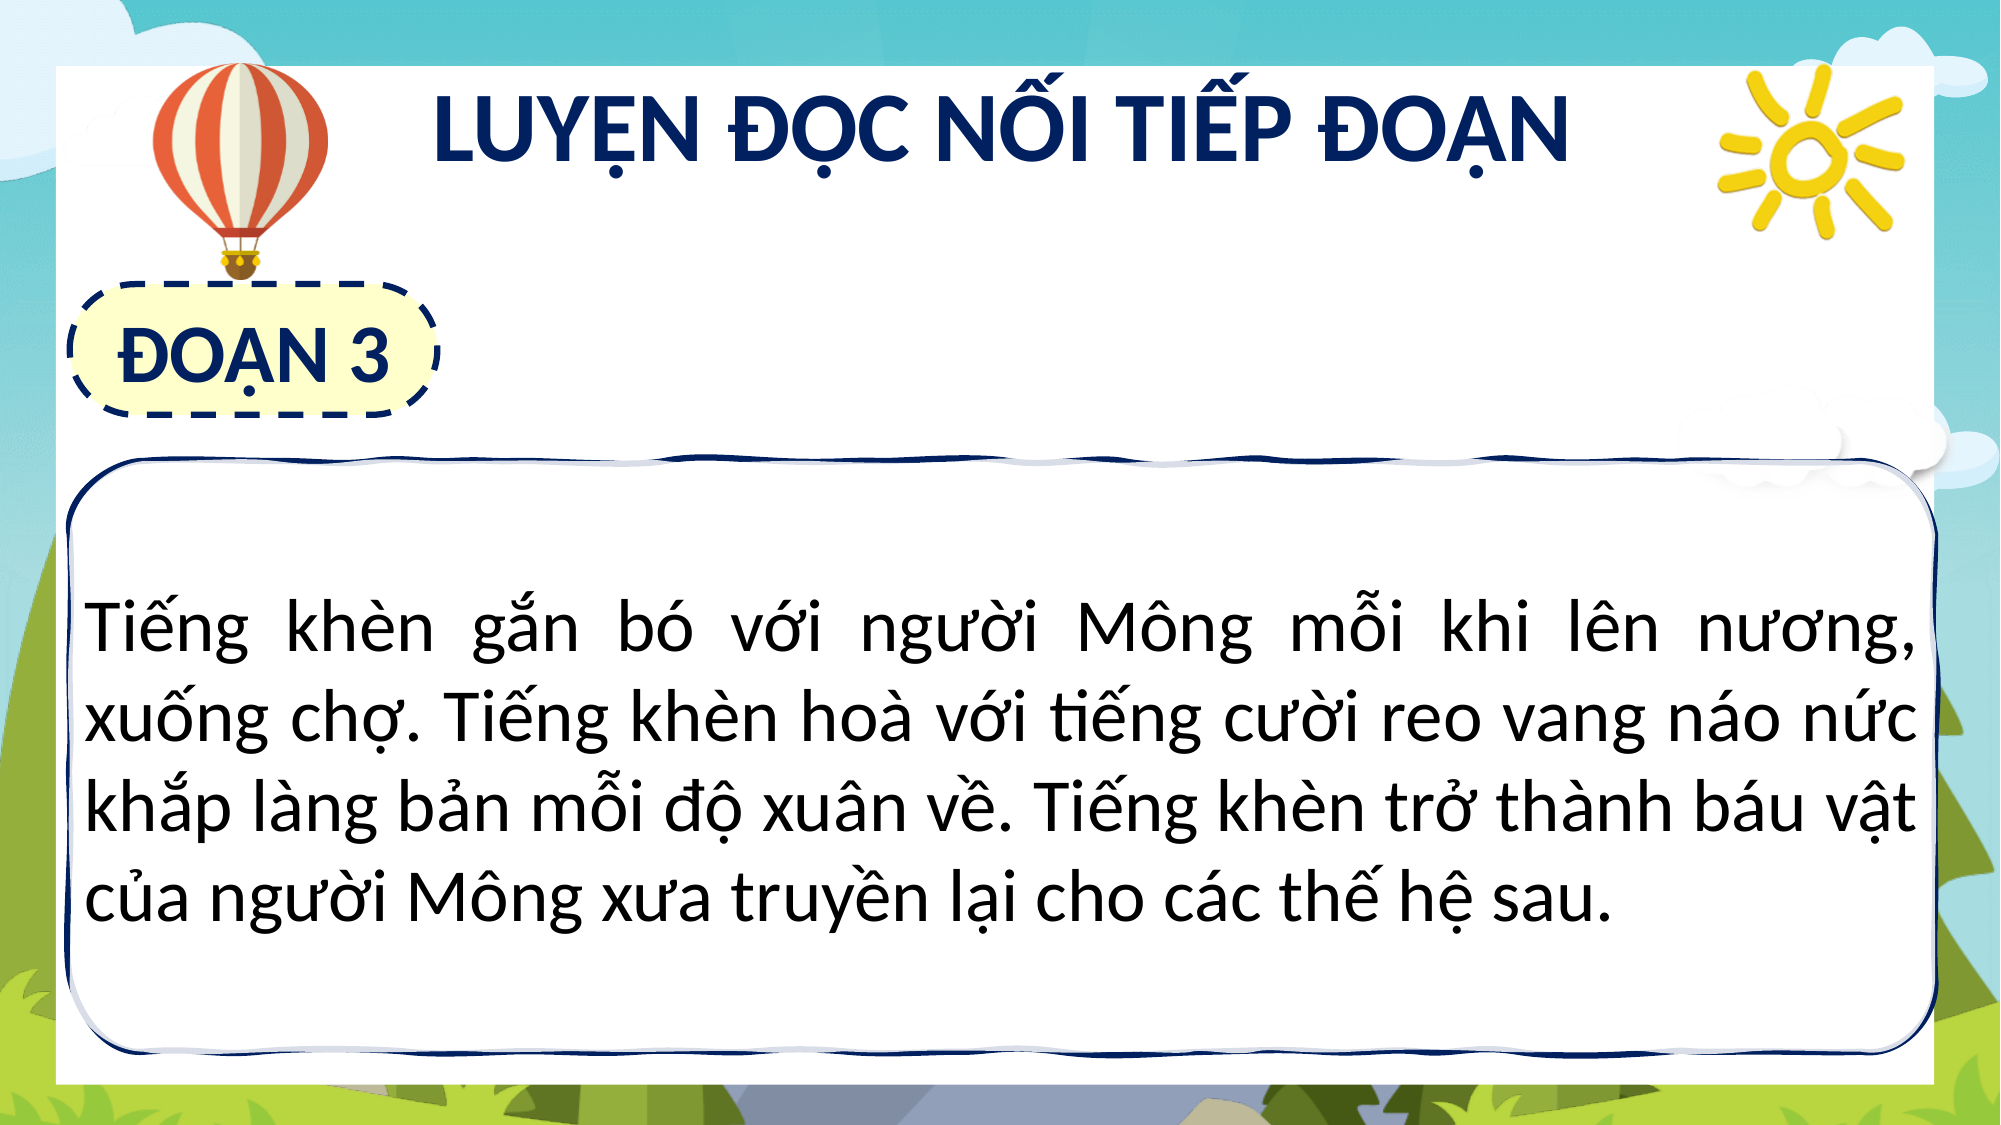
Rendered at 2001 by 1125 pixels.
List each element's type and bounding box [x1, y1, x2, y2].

text_box [0, 969, 2000, 1125]
picture [0, 0, 2000, 969]
